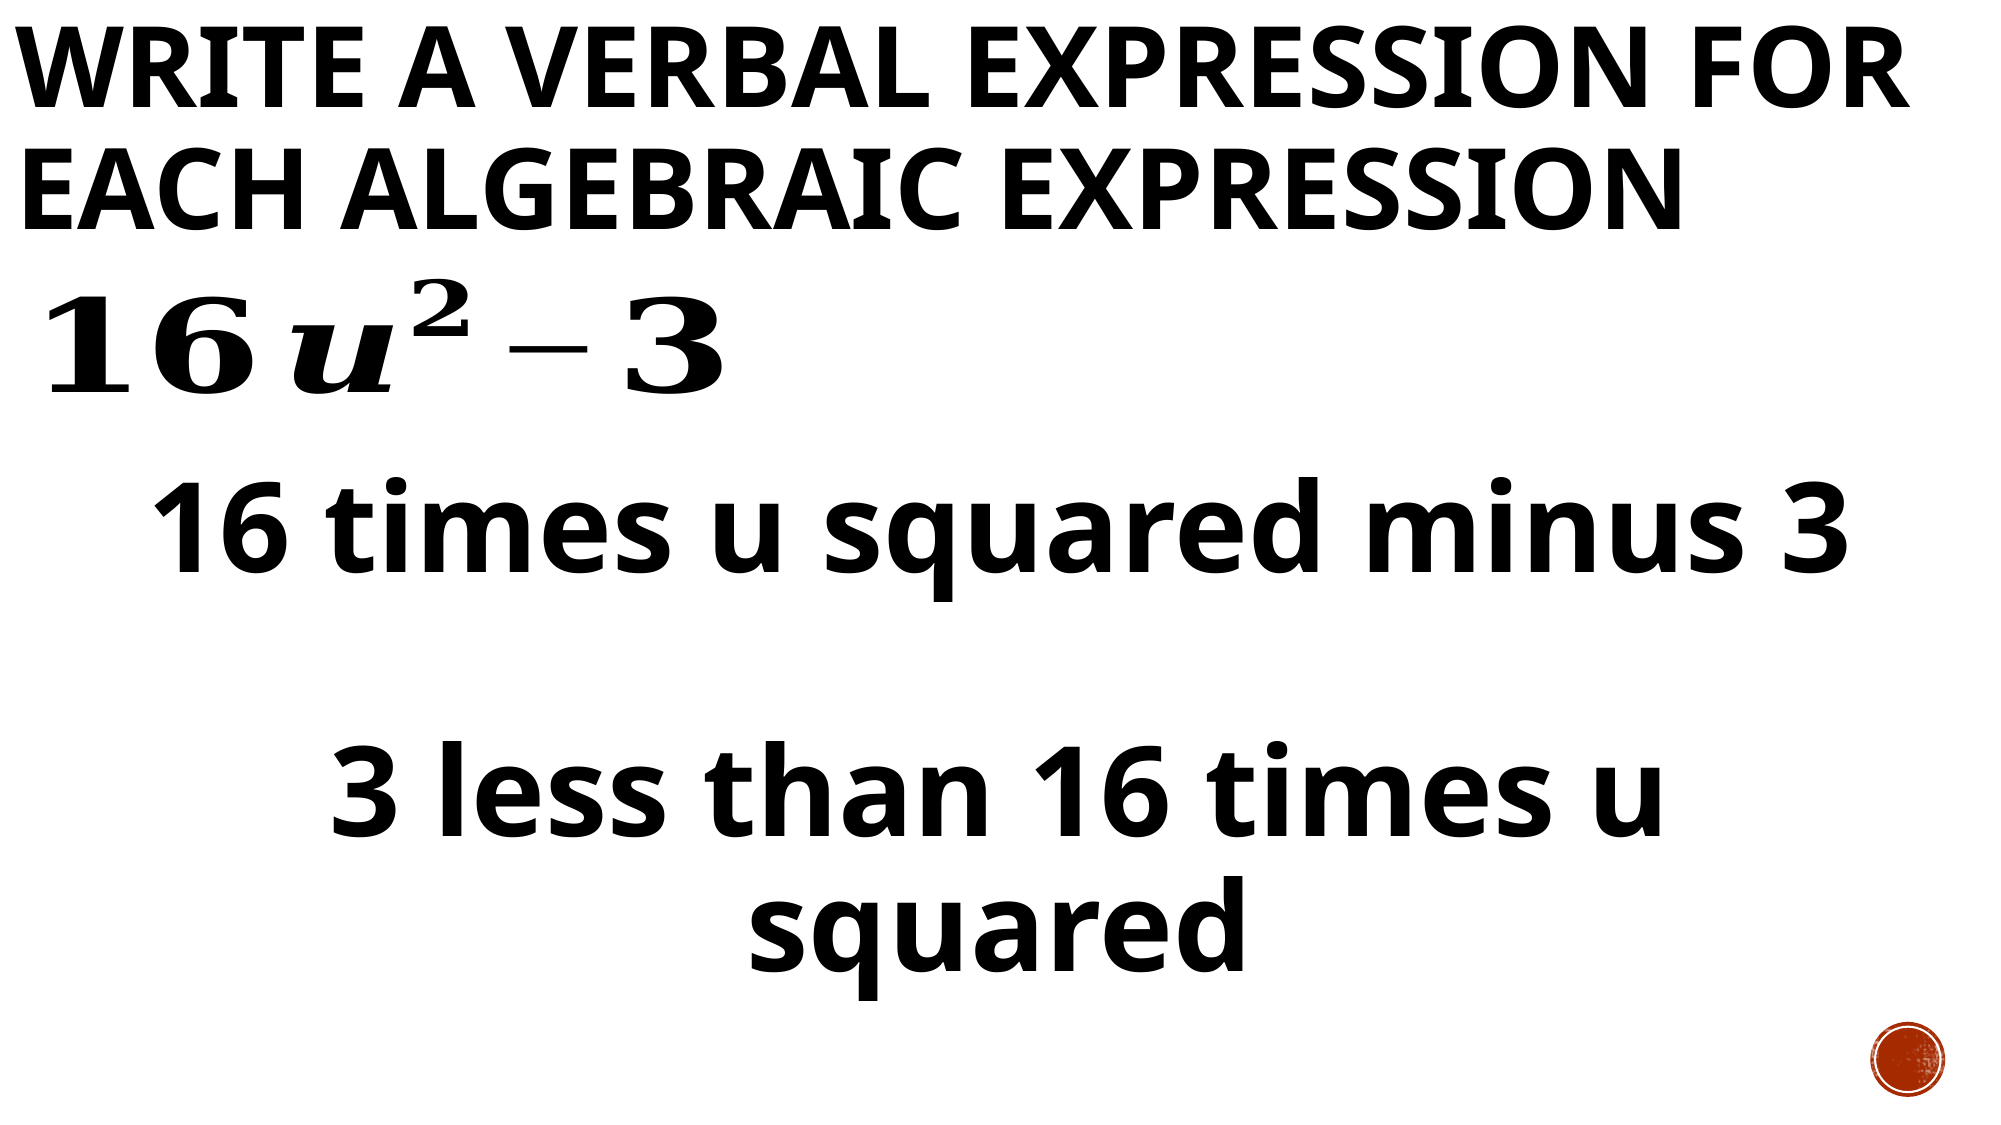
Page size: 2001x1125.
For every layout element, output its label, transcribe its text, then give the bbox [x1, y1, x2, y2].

text_box 16 times u squared minus 3 [117, 456, 1883, 600]
text_box 3 less than 16 times u squared [117, 720, 1883, 864]
title Write a verbal expression for each algebraic expression [0, 0, 2000, 264]
